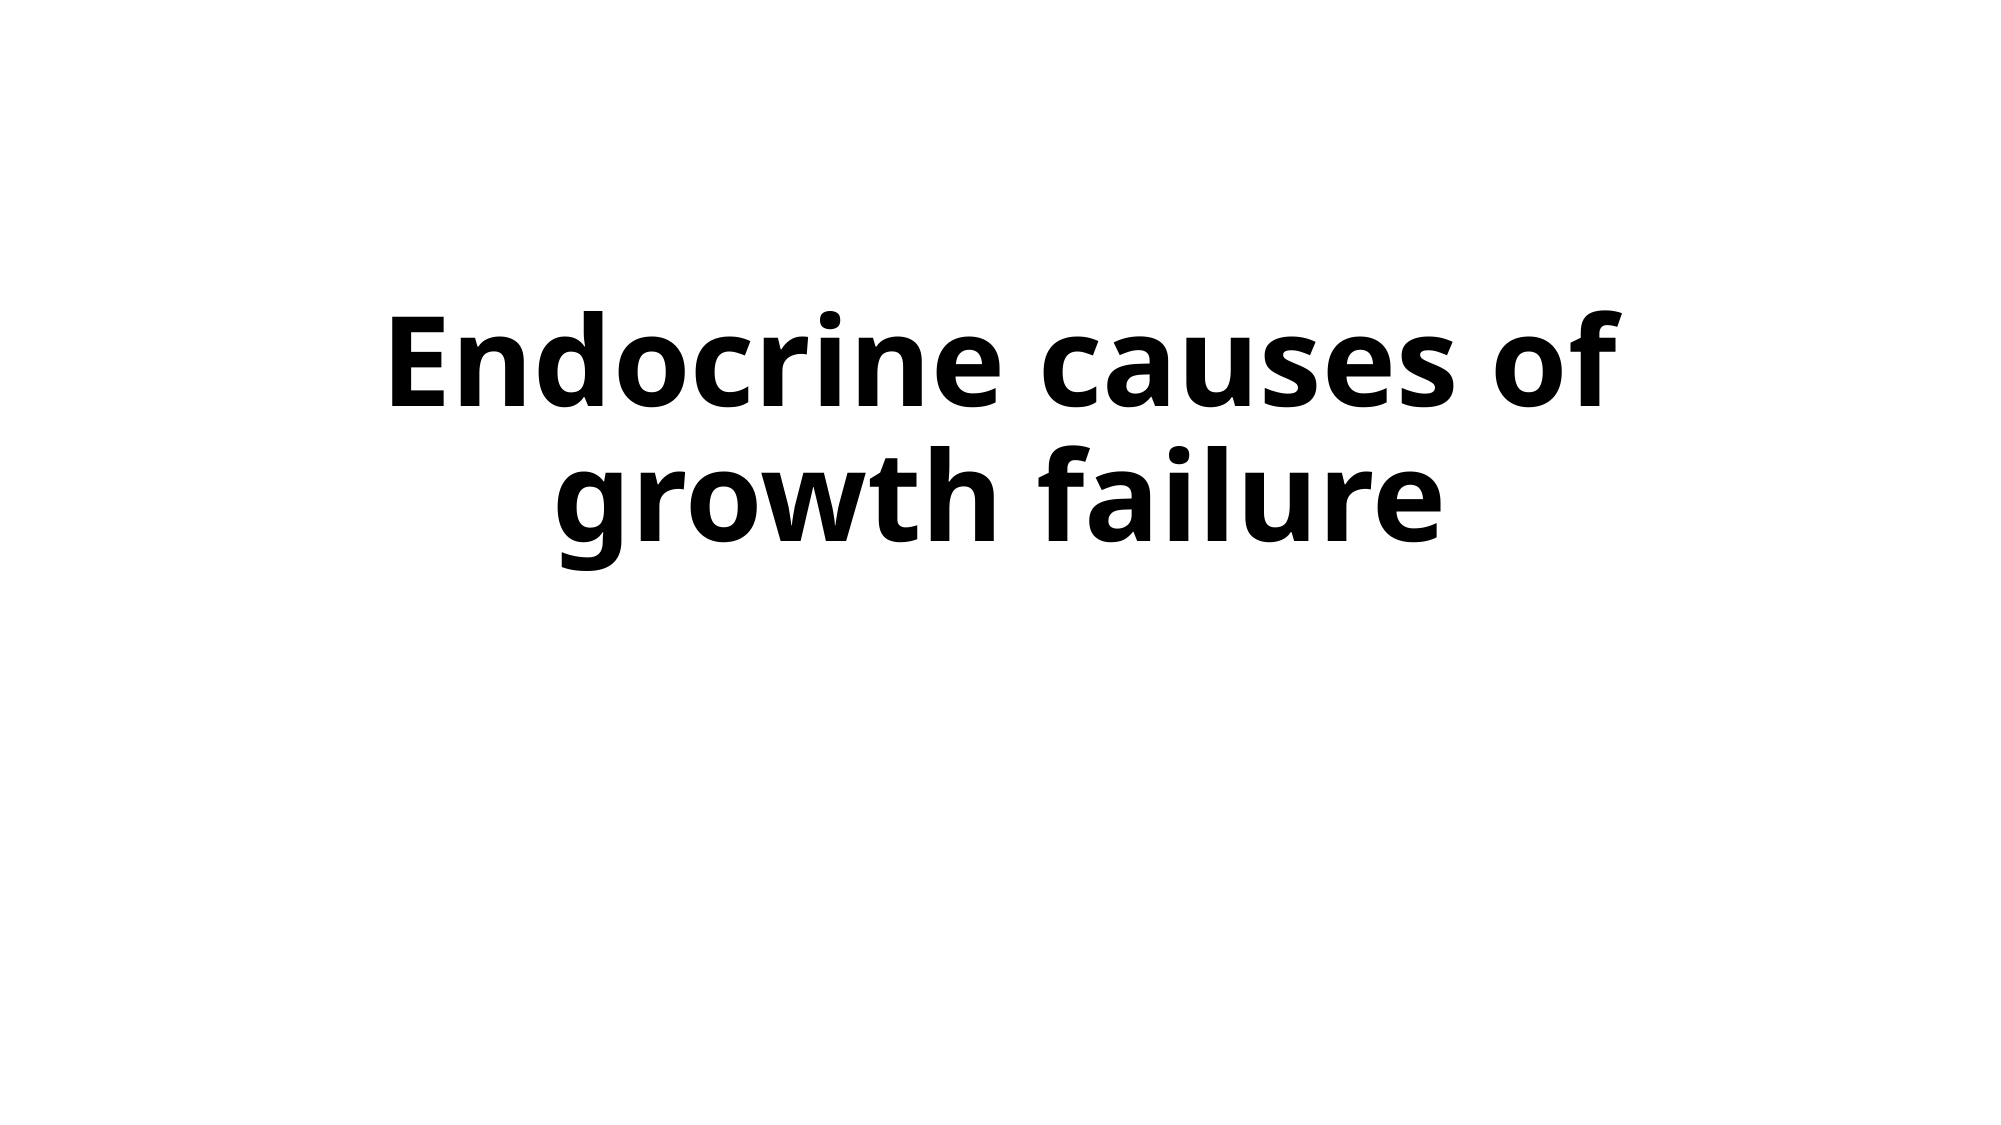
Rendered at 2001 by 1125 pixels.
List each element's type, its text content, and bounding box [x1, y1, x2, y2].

title Endocrine causes of growth failure [249, 184, 1750, 576]
